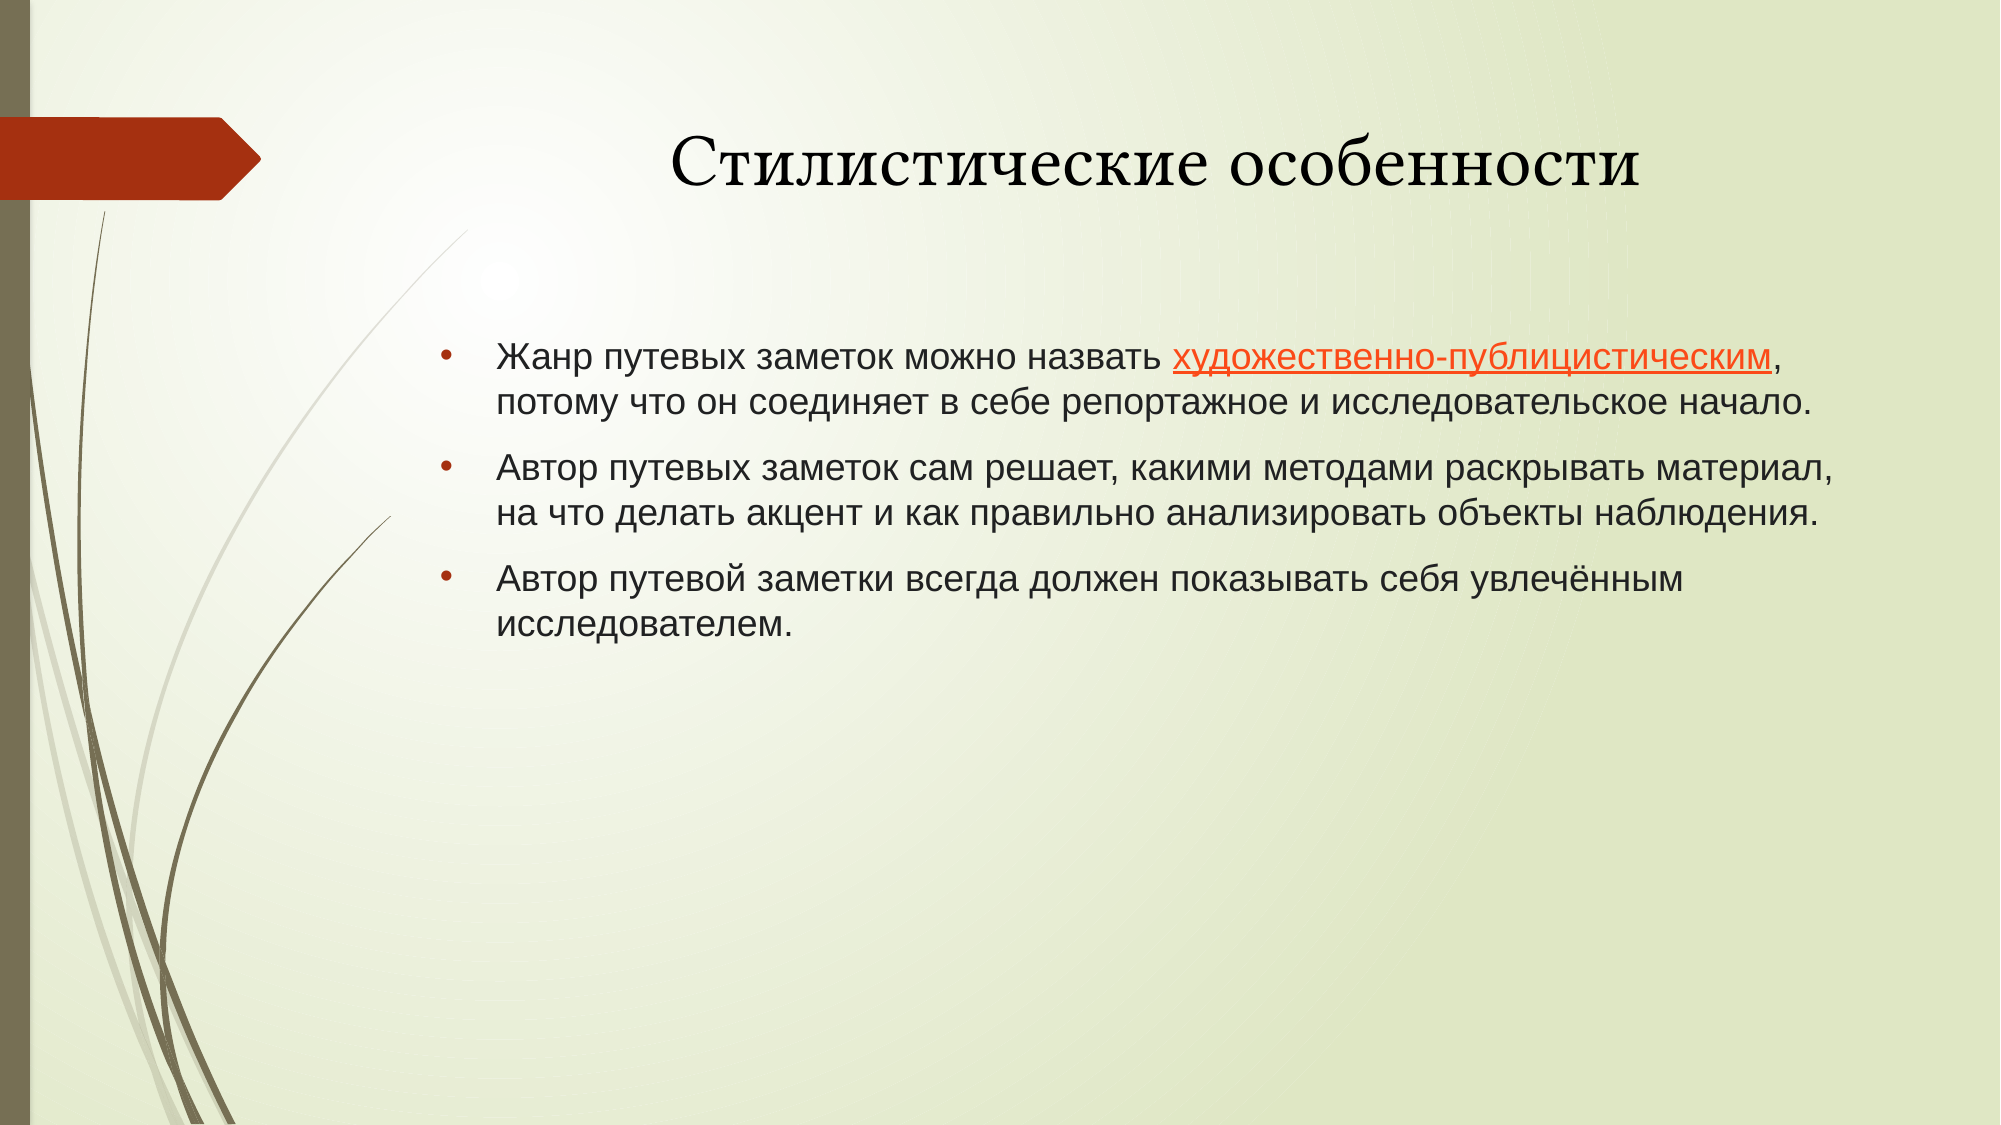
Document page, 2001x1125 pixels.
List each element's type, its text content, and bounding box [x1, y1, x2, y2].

title Стилистические особенности [425, 102, 1888, 313]
list Жанр путевых заметок можно назвать художественно-публицистическим, потому что он соединяет в себе репортажное и исследовательское начало. Автор путевых заметок сам решает, какими методами раскрывать материал, на что делать акцент и как правильно анализировать объекты наблюдения. Автор путевой заметки всегда должен показывать себя увлечённым исследователем. [424, 324, 1888, 944]
